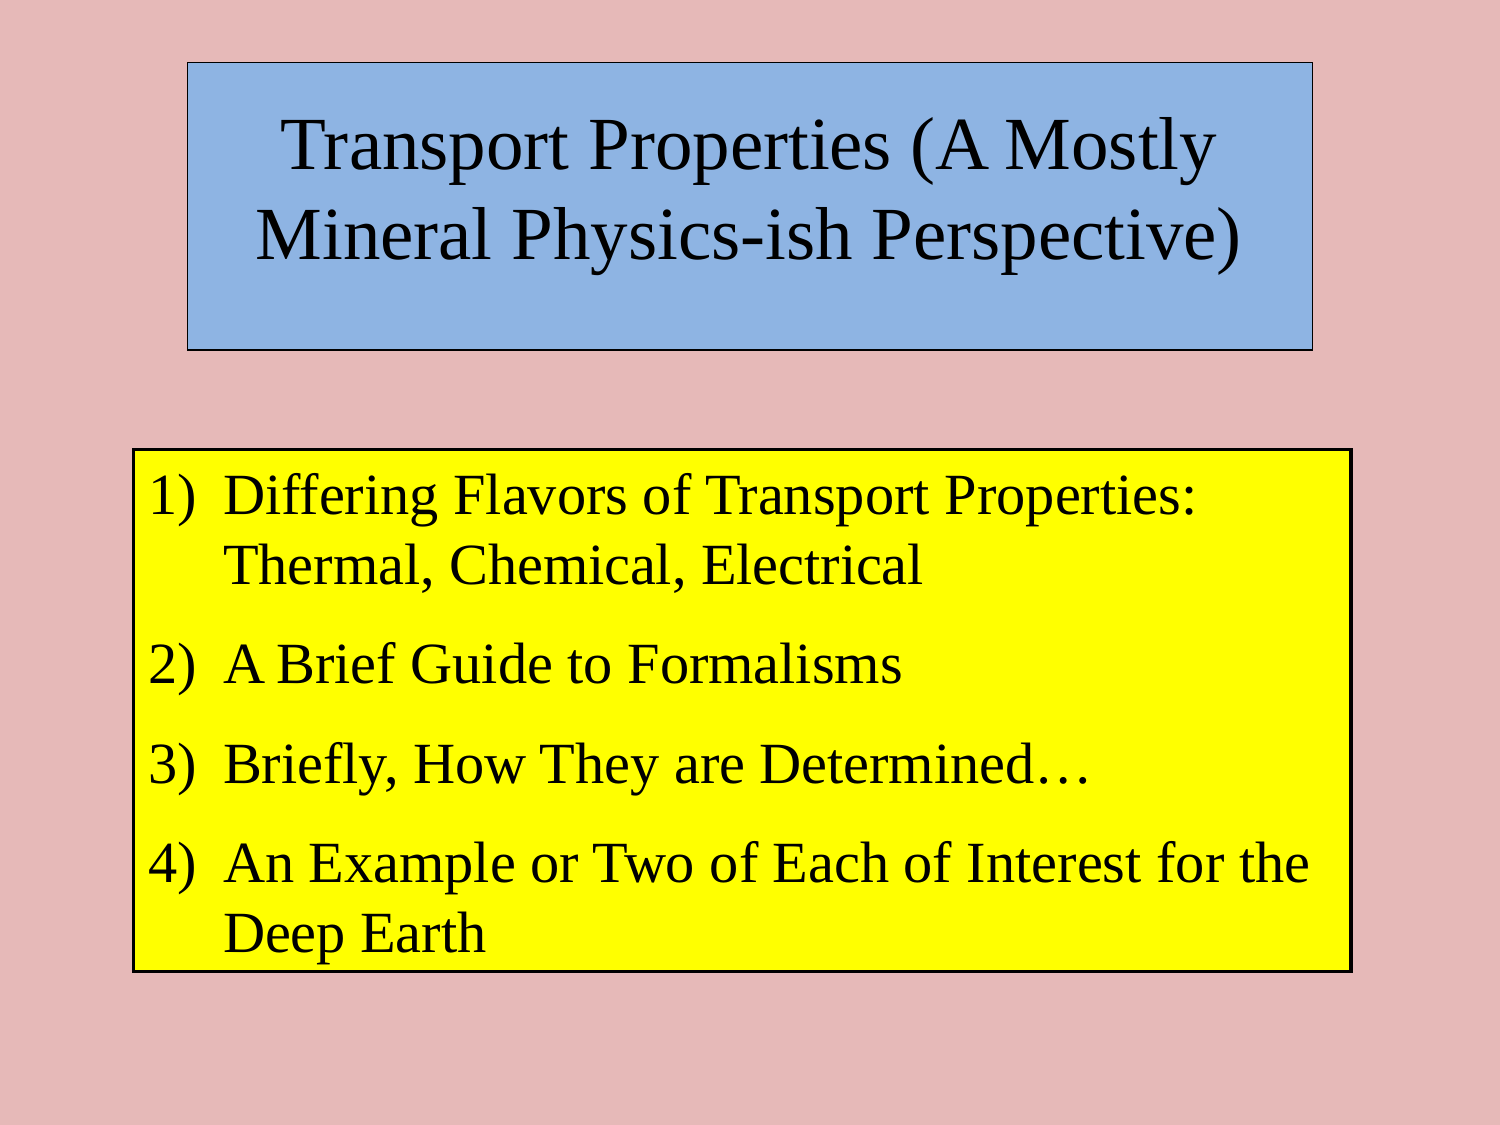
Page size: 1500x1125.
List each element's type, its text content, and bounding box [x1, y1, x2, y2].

text_box Transport Properties (A Mostly Mineral Physics-ish Perspective) [212, 87, 1286, 283]
text_box [187, 62, 1313, 350]
text_box Differing Flavors of Transport Properties: Thermal, Chemical, Electrical A Brief Guide to Formalisms Briefly, How They are Determined… An Example or Two of Each of Interest for the Deep Earth [133, 449, 1351, 972]
